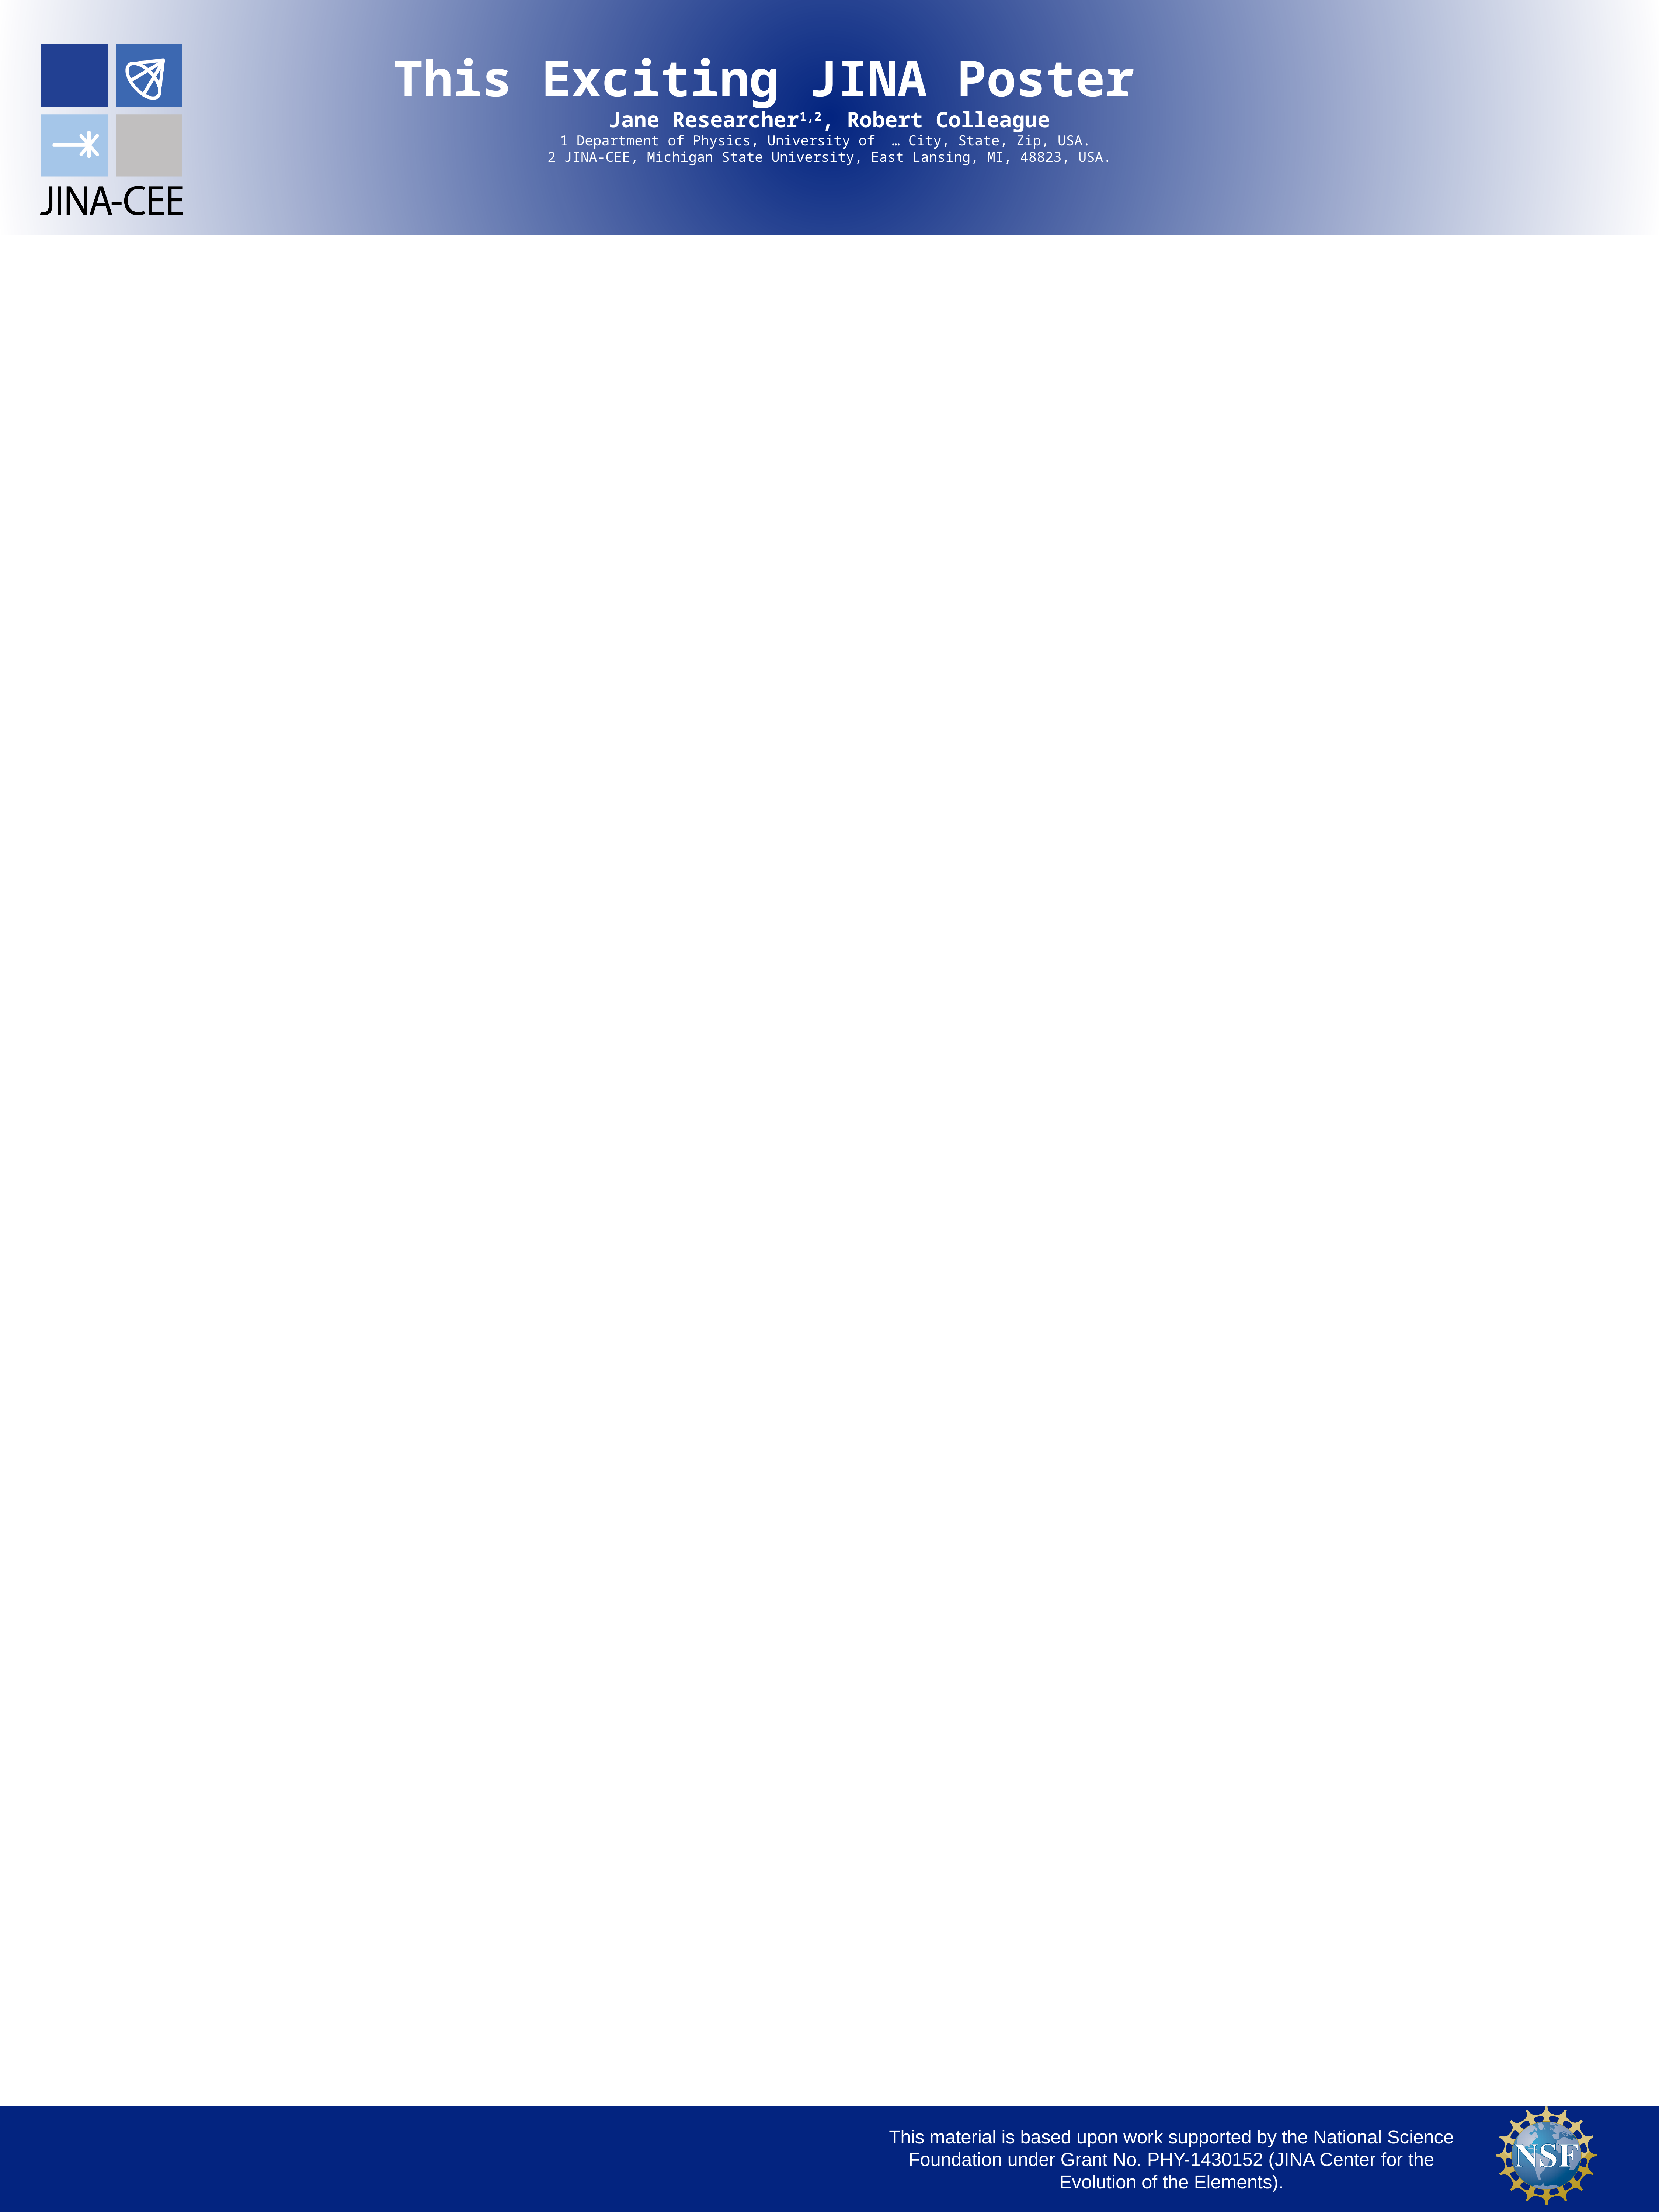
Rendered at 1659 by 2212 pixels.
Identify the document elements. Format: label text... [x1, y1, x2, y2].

picture [40, 44, 183, 215]
text_box This Exciting JINA Poster Jane Researcher1,2, Robert Colleague 1 Department of Physics, University of … City, State, Zip, USA. 2 JINA-CEE, Michigan State University, East Lansing, MI, 48823, USA. [388, 44, 1271, 184]
picture [1496, 2106, 1597, 2205]
